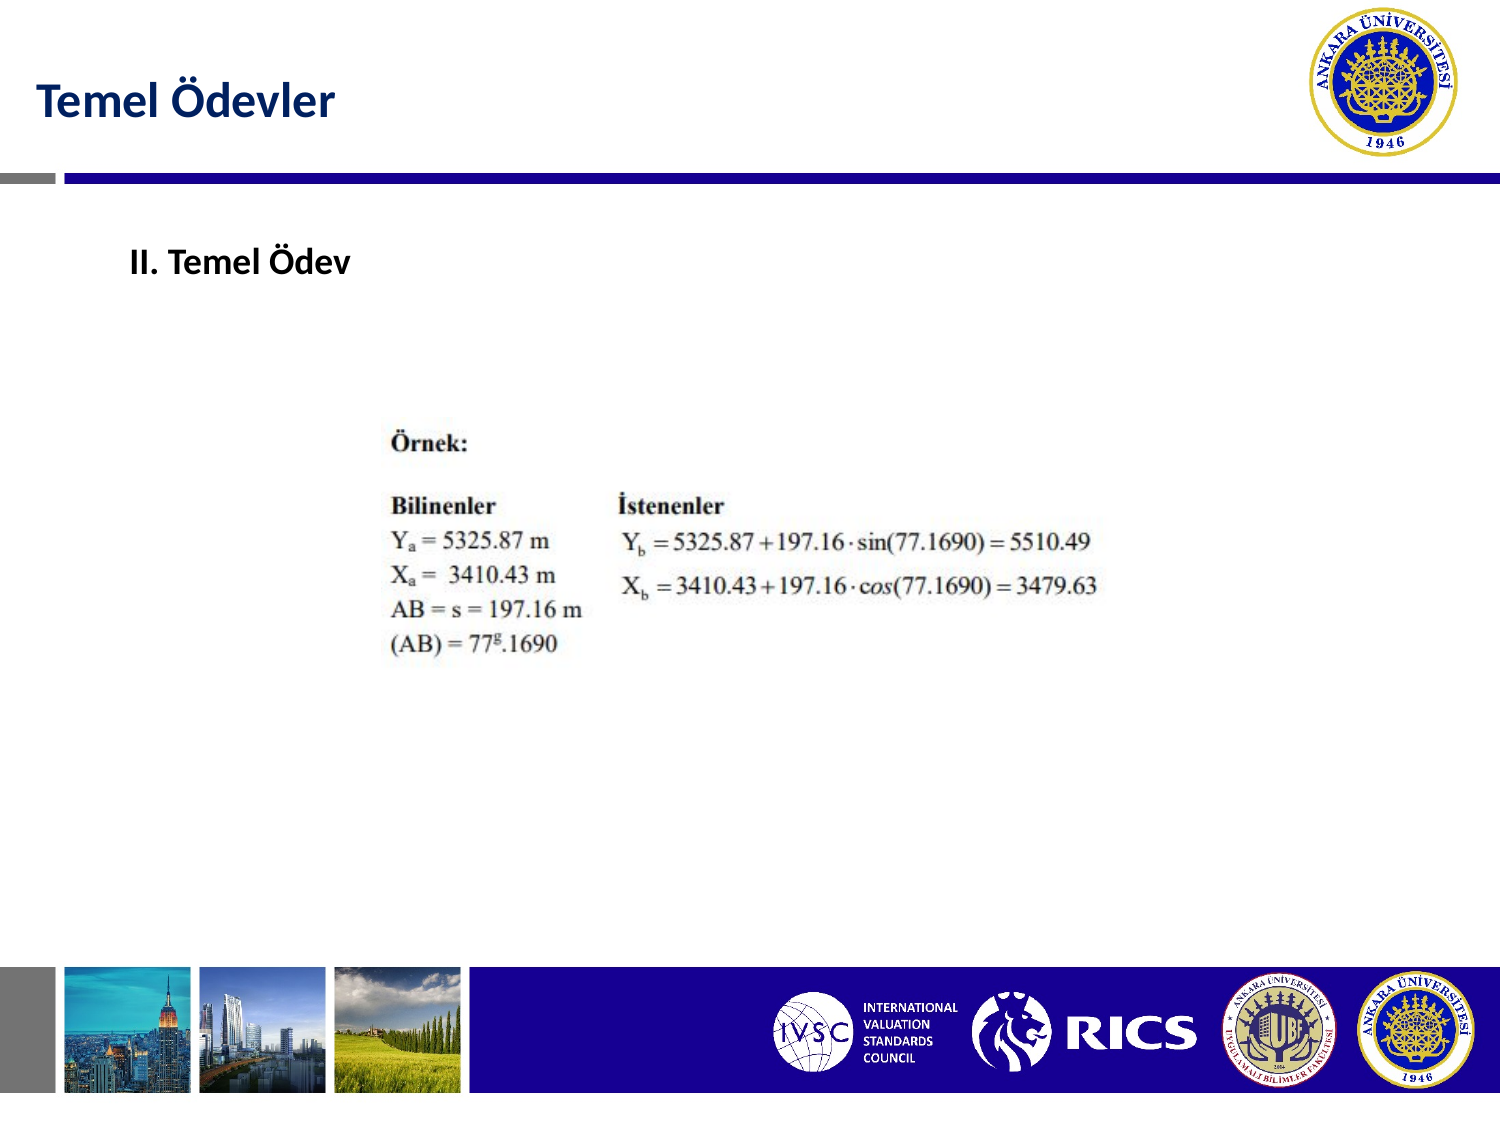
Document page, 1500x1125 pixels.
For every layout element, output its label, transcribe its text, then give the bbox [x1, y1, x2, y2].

text_box Temel Ödevler [21, 59, 1065, 135]
picture [0, 0, 1500, 1125]
text_box II. Temel Ödev [114, 206, 1355, 289]
